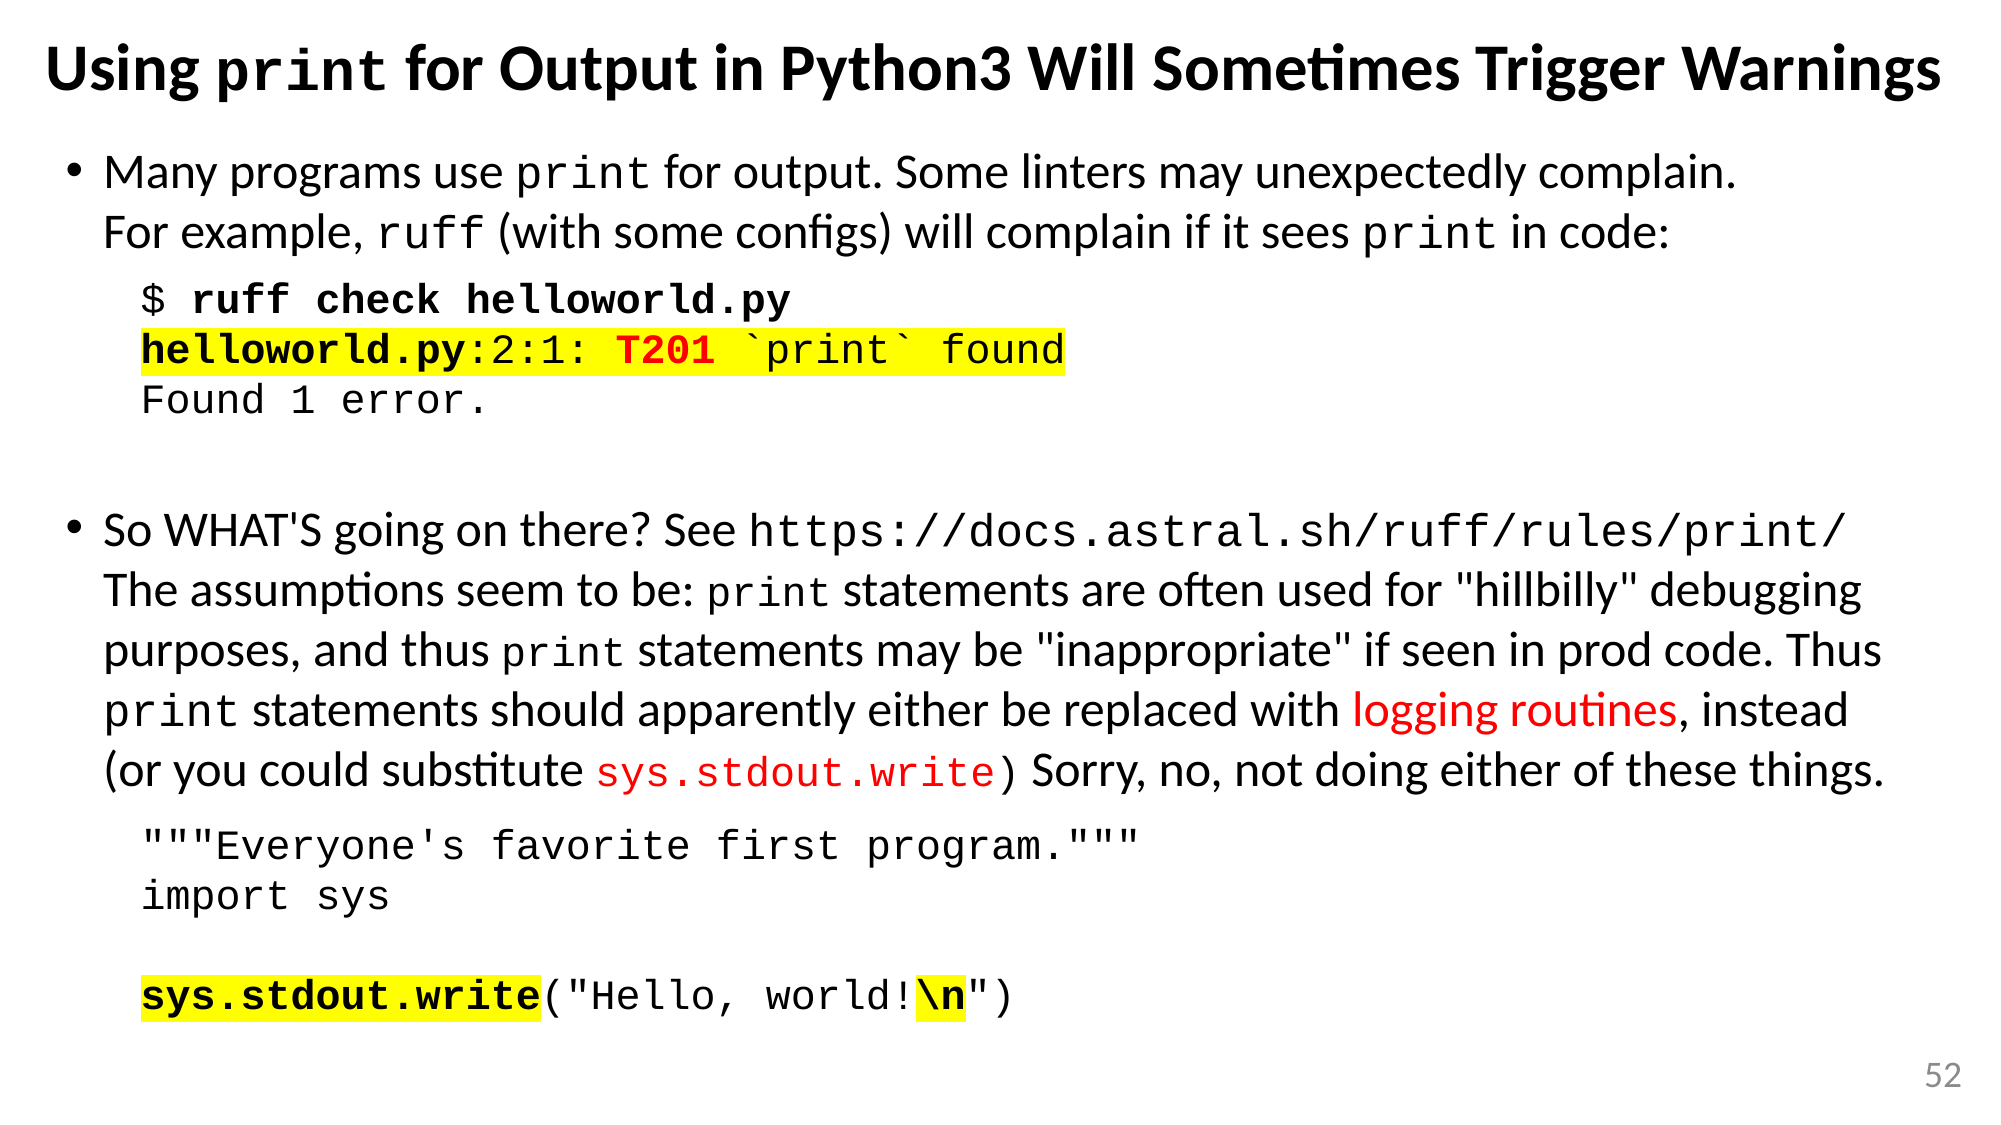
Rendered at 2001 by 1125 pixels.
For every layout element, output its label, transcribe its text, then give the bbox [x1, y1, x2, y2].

title Using print for Output in Python3 Will Sometimes Trigger Warnings [30, 22, 1978, 117]
list Many programs use print for output. Some linters may unexpectedly complain. For example, ruff (with some configs) will complain if it sees print in code: $ ruff check helloworld.py helloworld.py:2:1: T201 `print` found Found 1 error. So WHAT'S going on there? See https://docs.astral.sh/ruff/rules/print/ The assumptions seem to be: print statements are often used for "hillbilly" debugging purposes, and thus print statements may be "inappropriate" if seen in prod code. Thus print statements should apparently either be replaced with logging routines, instead (or you could substitute sys.stdout.write) Sorry, no, not doing either of these things. """Everyone's favorite first program.""" import sys sys.stdout.write("Hello, world!\n") [50, 131, 1966, 1079]
slide_number 52 [1412, 1042, 1978, 1103]
